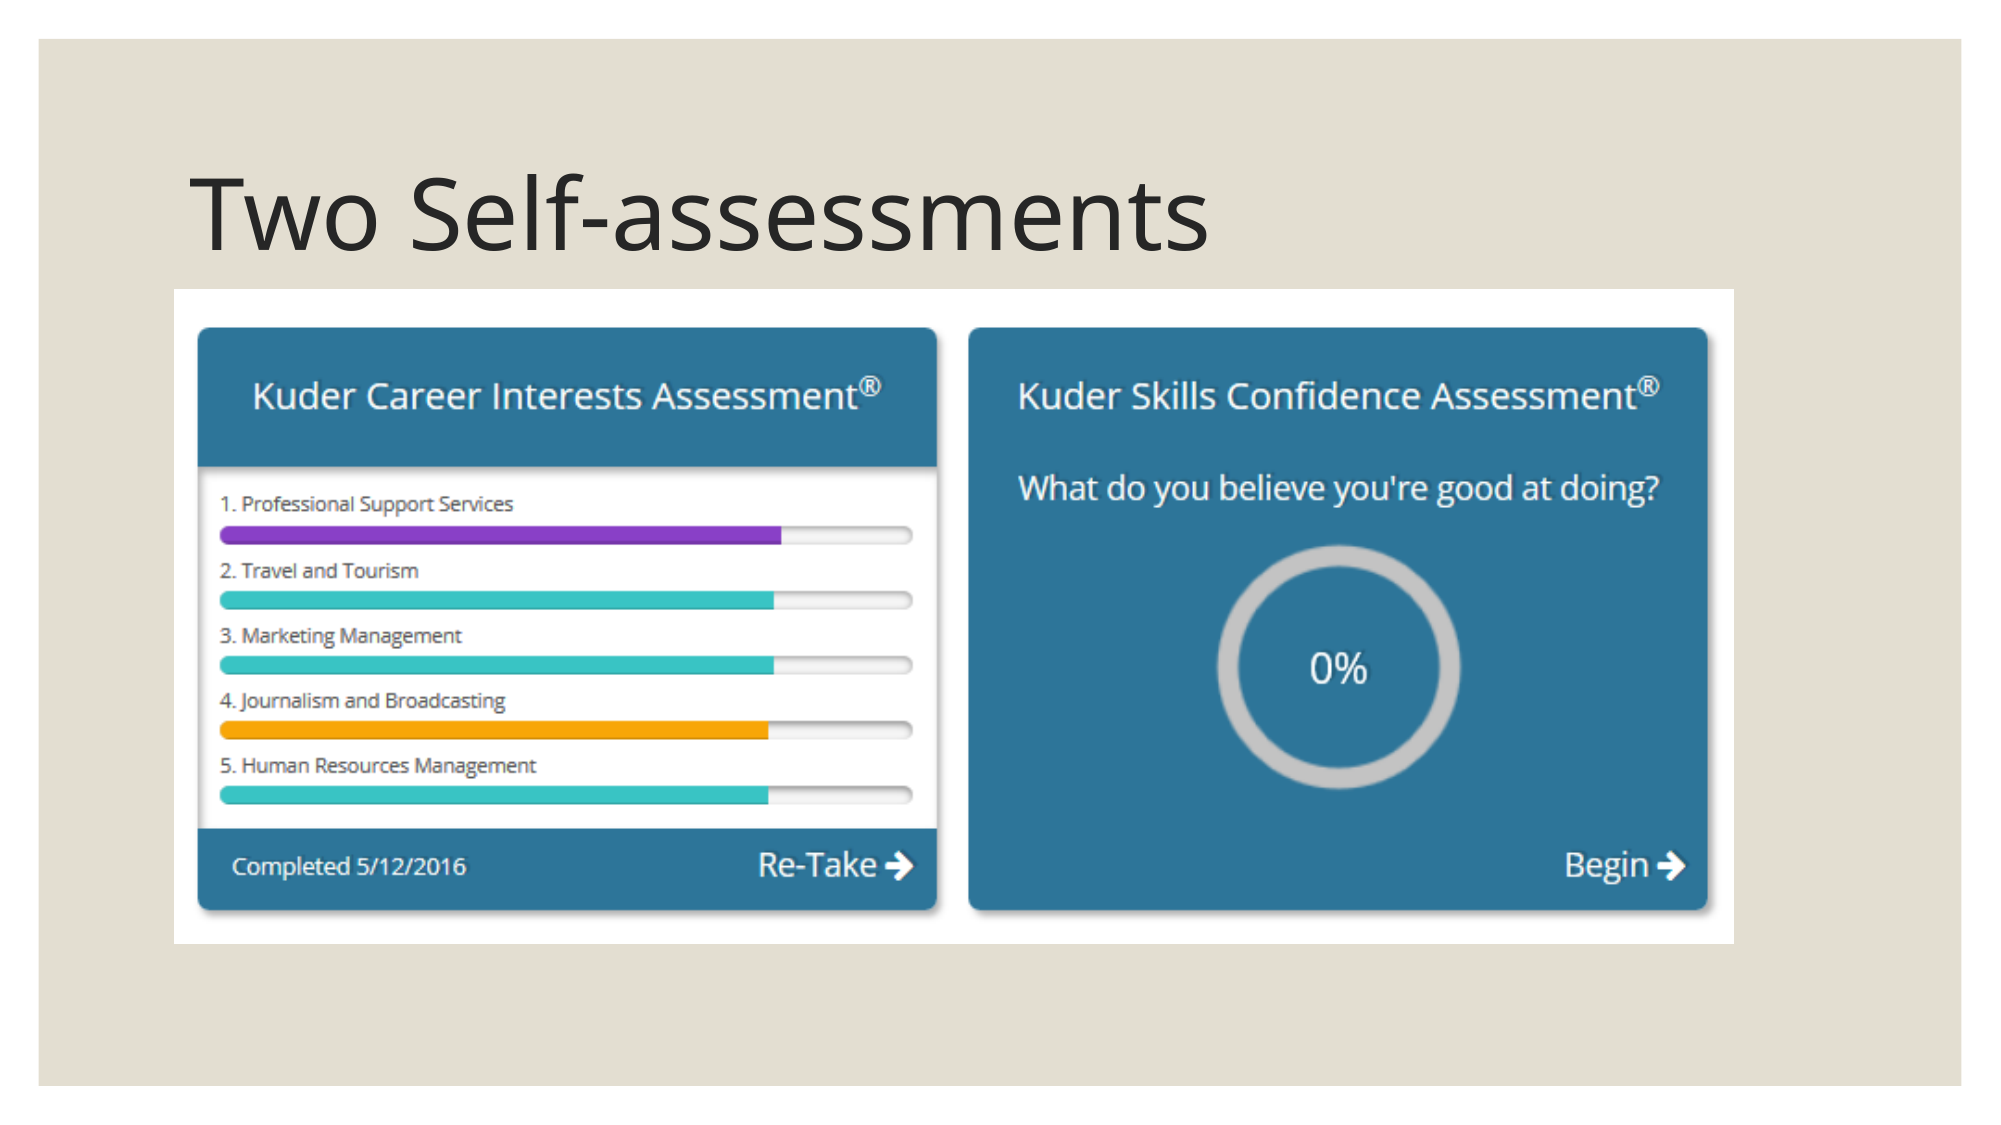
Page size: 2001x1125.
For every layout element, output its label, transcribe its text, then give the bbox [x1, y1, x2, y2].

title Two Self-assessments [174, 105, 1825, 331]
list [174, 289, 1734, 944]
